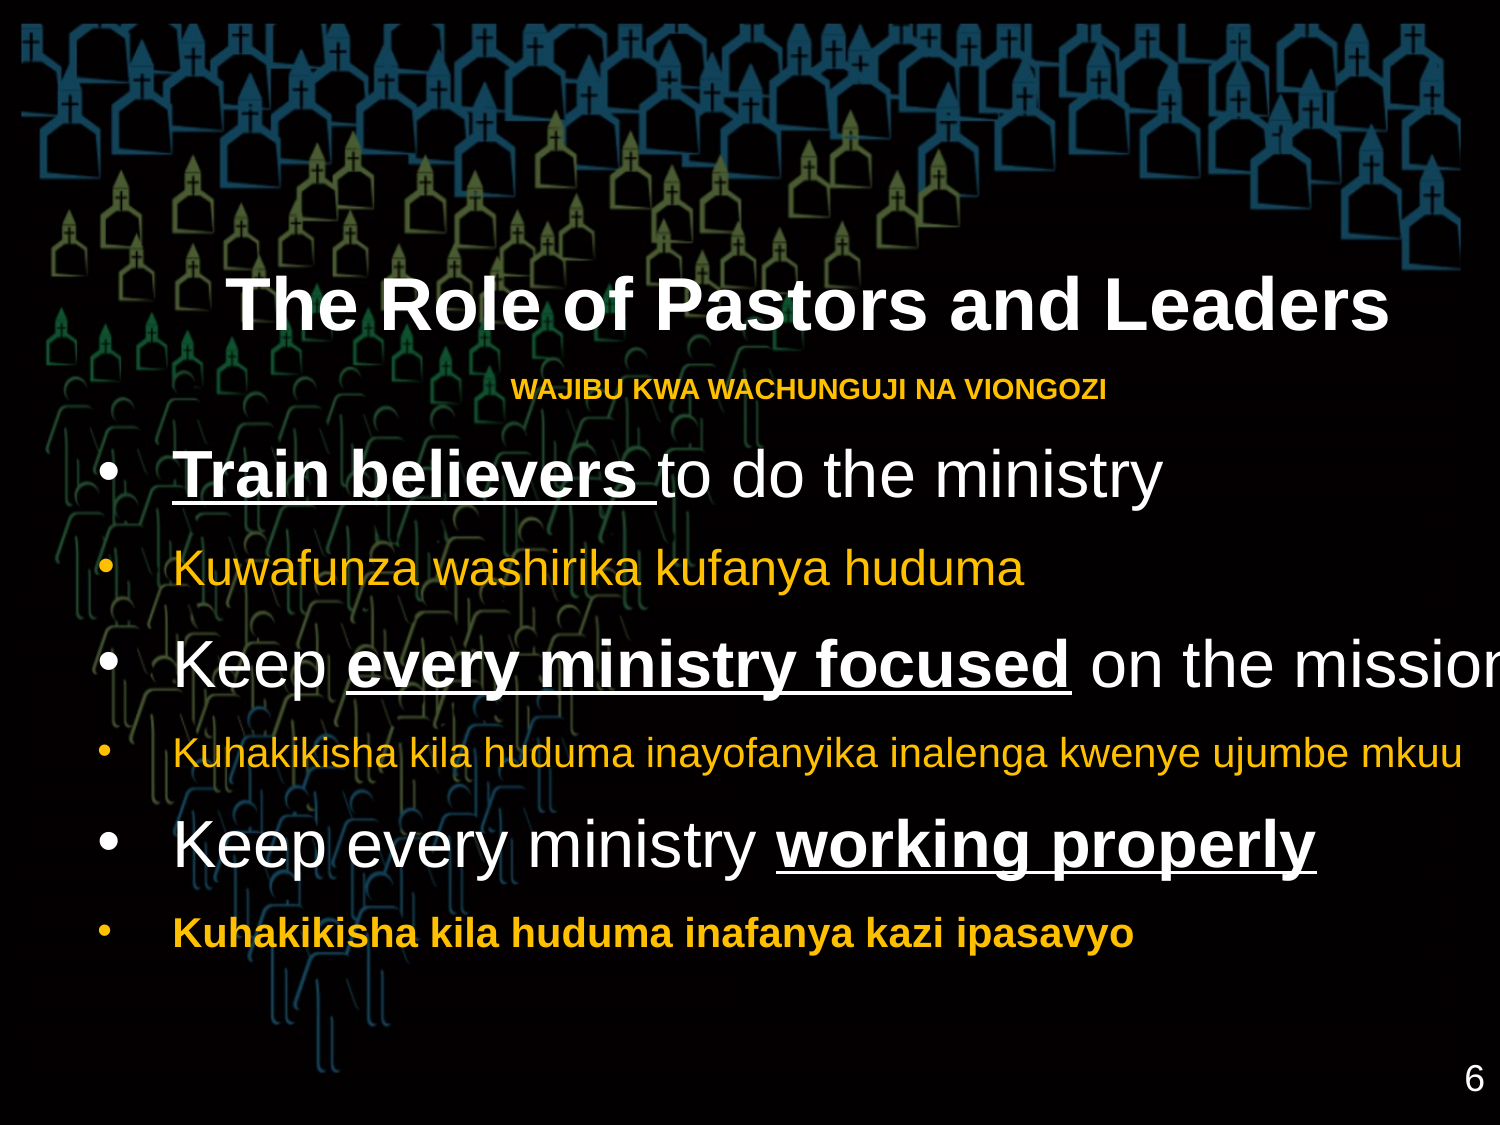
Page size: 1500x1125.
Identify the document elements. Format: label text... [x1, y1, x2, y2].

text_box The Role of Pastors and Leaders WAJIBU KWA WACHUNGUJI NA VIONGOZI Train believers to do the ministry Kuwafunza washirika kufanya huduma Keep every ministry focused on the mission Kuhakikisha kila huduma inayofanyika inalenga kwenye ujumbe mkuu Keep every ministry working properly Kuhakikisha kila huduma inafanya kazi ipasavyo [82, 248, 1500, 963]
picture [0, 0, 1500, 1125]
slide_number 6 [1149, 1046, 1500, 1125]
